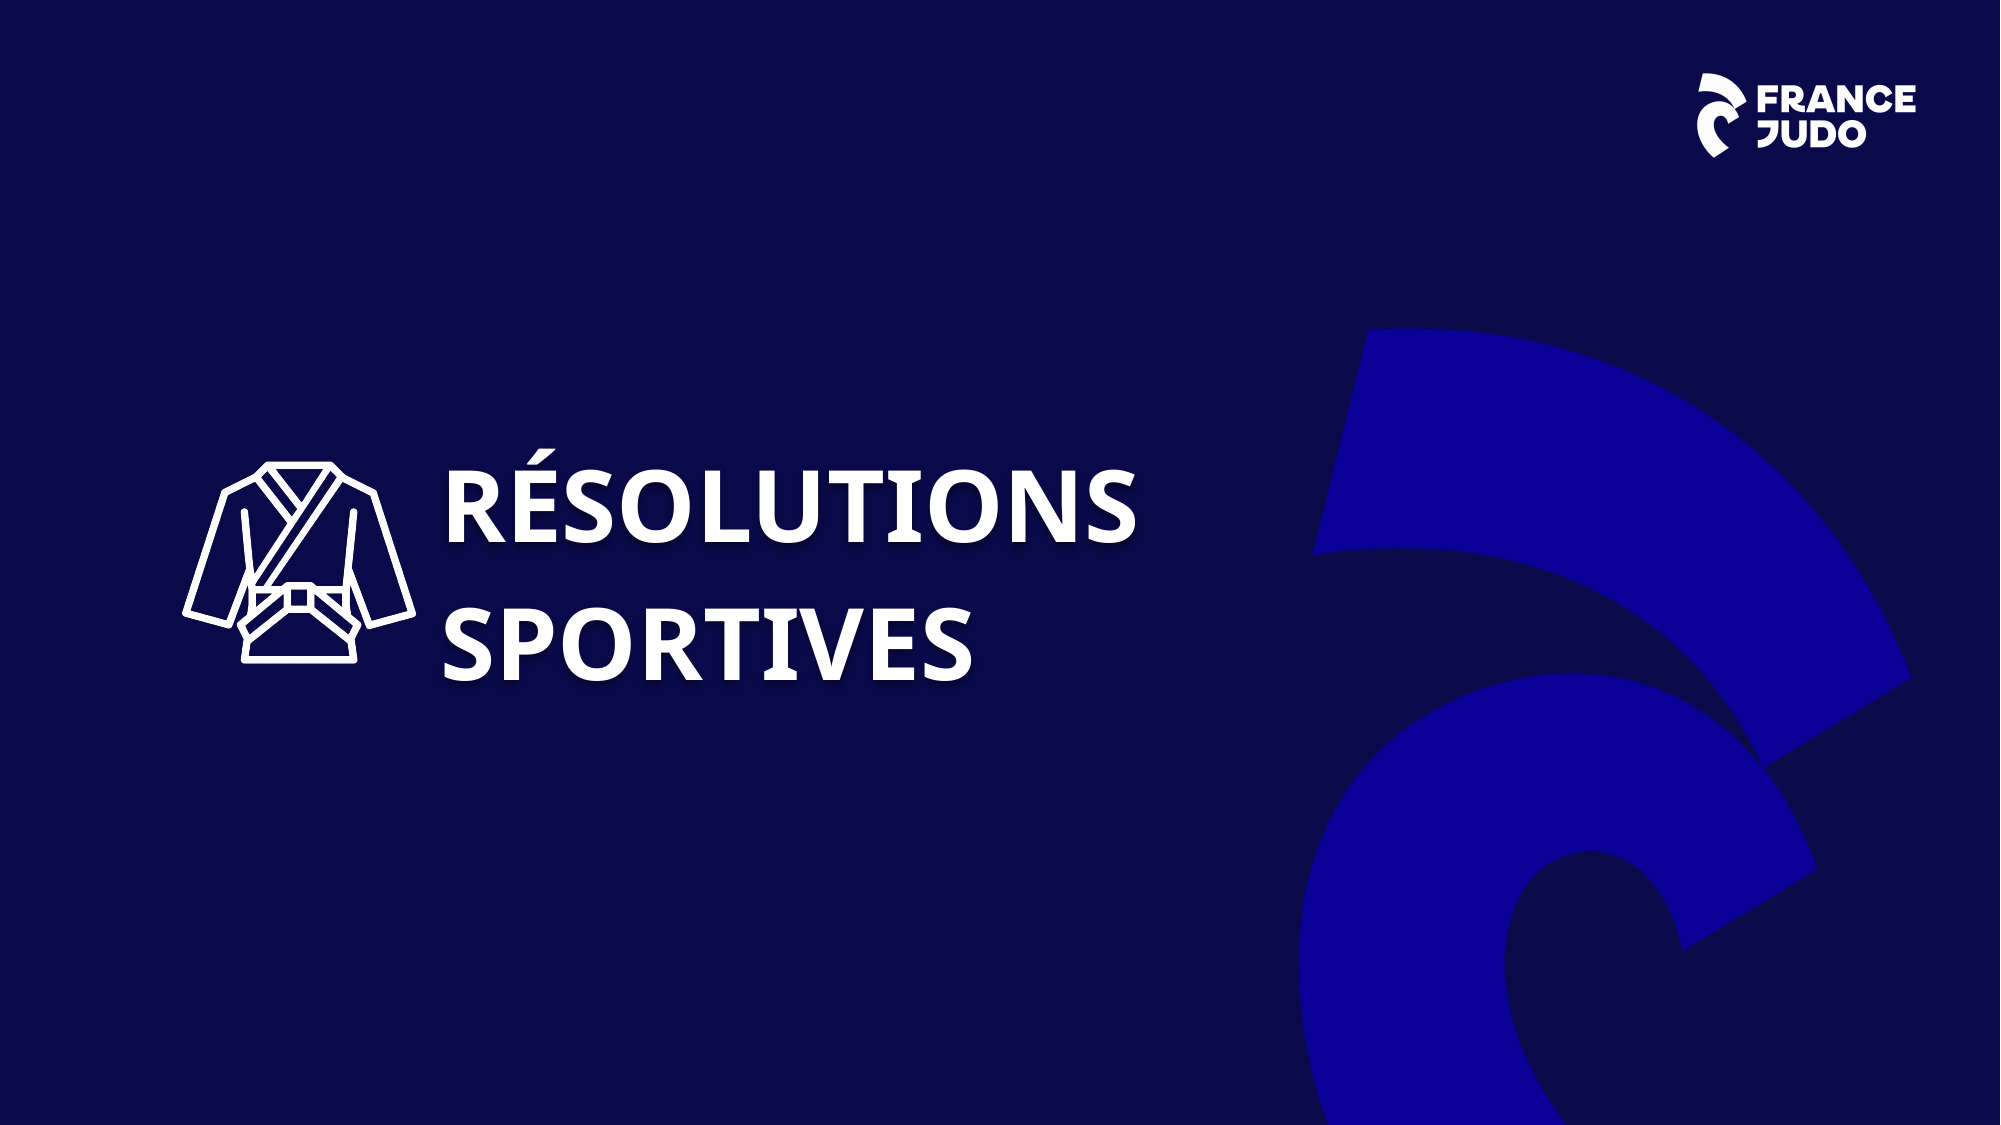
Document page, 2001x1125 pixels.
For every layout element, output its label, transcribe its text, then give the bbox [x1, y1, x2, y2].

picture [174, 438, 424, 687]
list RÉSOLUTIONS SPORTIVES [425, 438, 1851, 688]
picture [1191, 220, 2000, 1125]
picture [1670, 46, 1942, 185]
